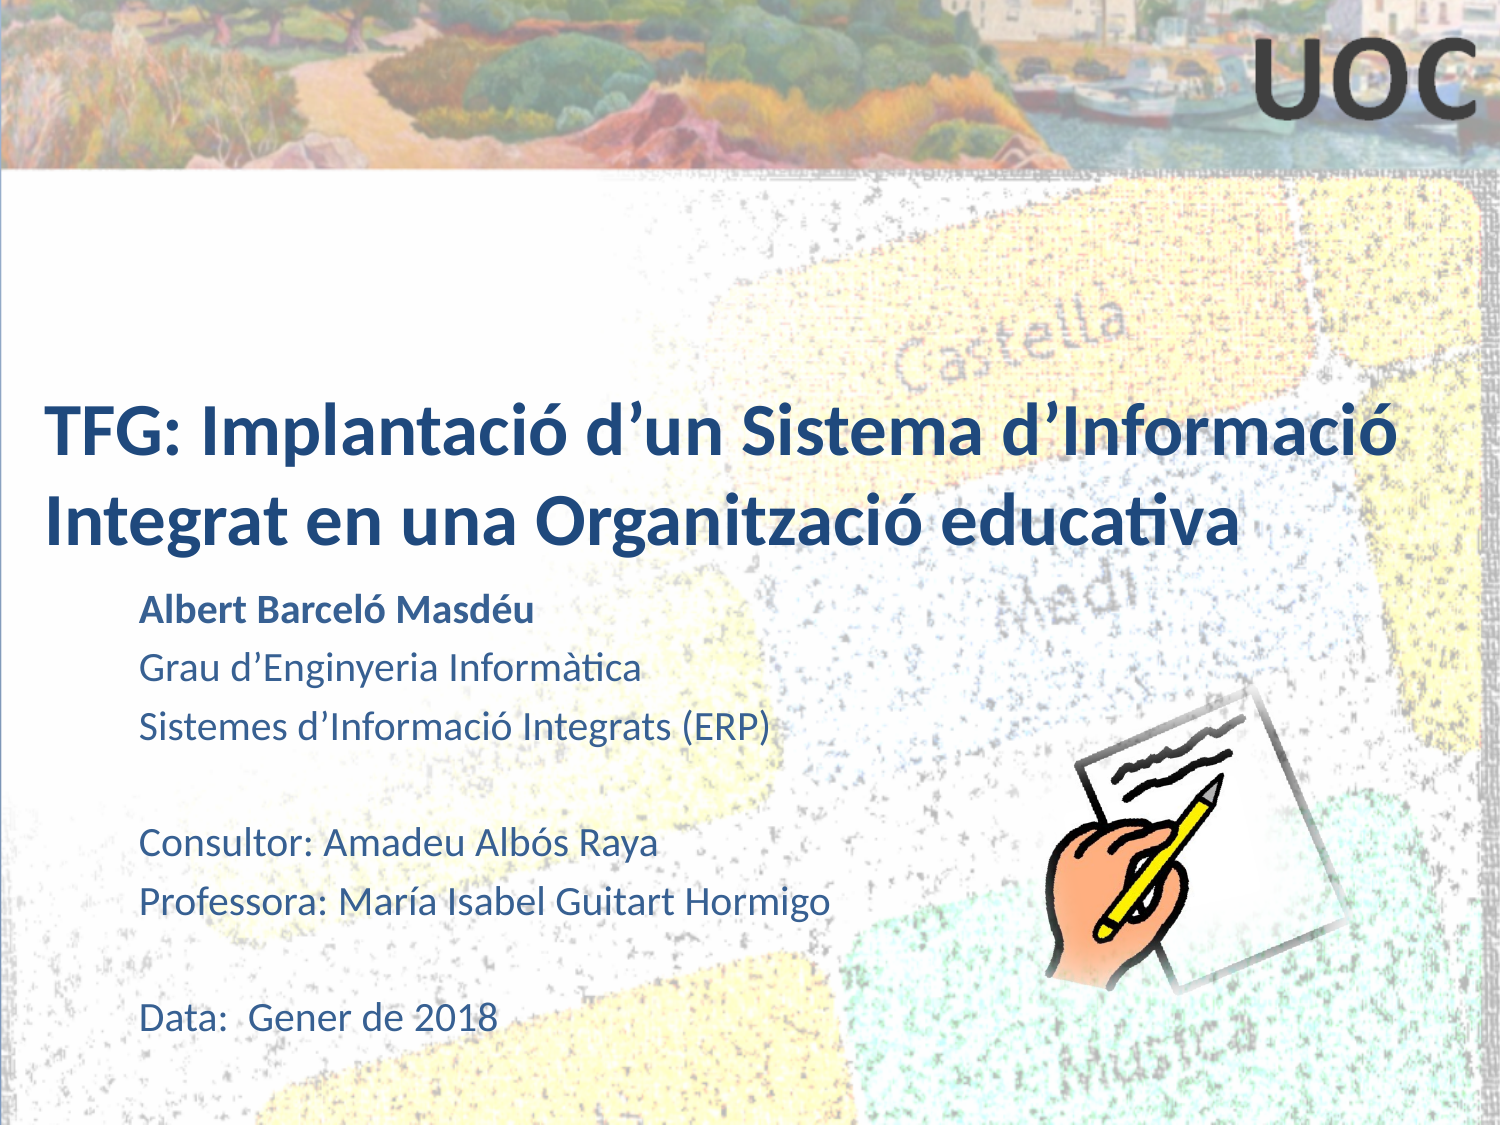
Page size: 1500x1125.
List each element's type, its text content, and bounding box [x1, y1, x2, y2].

title TFG: Implantació d’un Sistema d’Informació Integrat en una Organització educativa [29, 349, 1459, 591]
picture [962, 680, 1362, 1024]
subtitle Albert Barceló Masdéu Grau d’Enginyeria Informàtica Sistemes d’Informació Integrats (ERP) Consultor: Amadeu Albós Raya Professora: María Isabel Guitart Hormigo Data: Gener de 2018 [123, 574, 1329, 1071]
